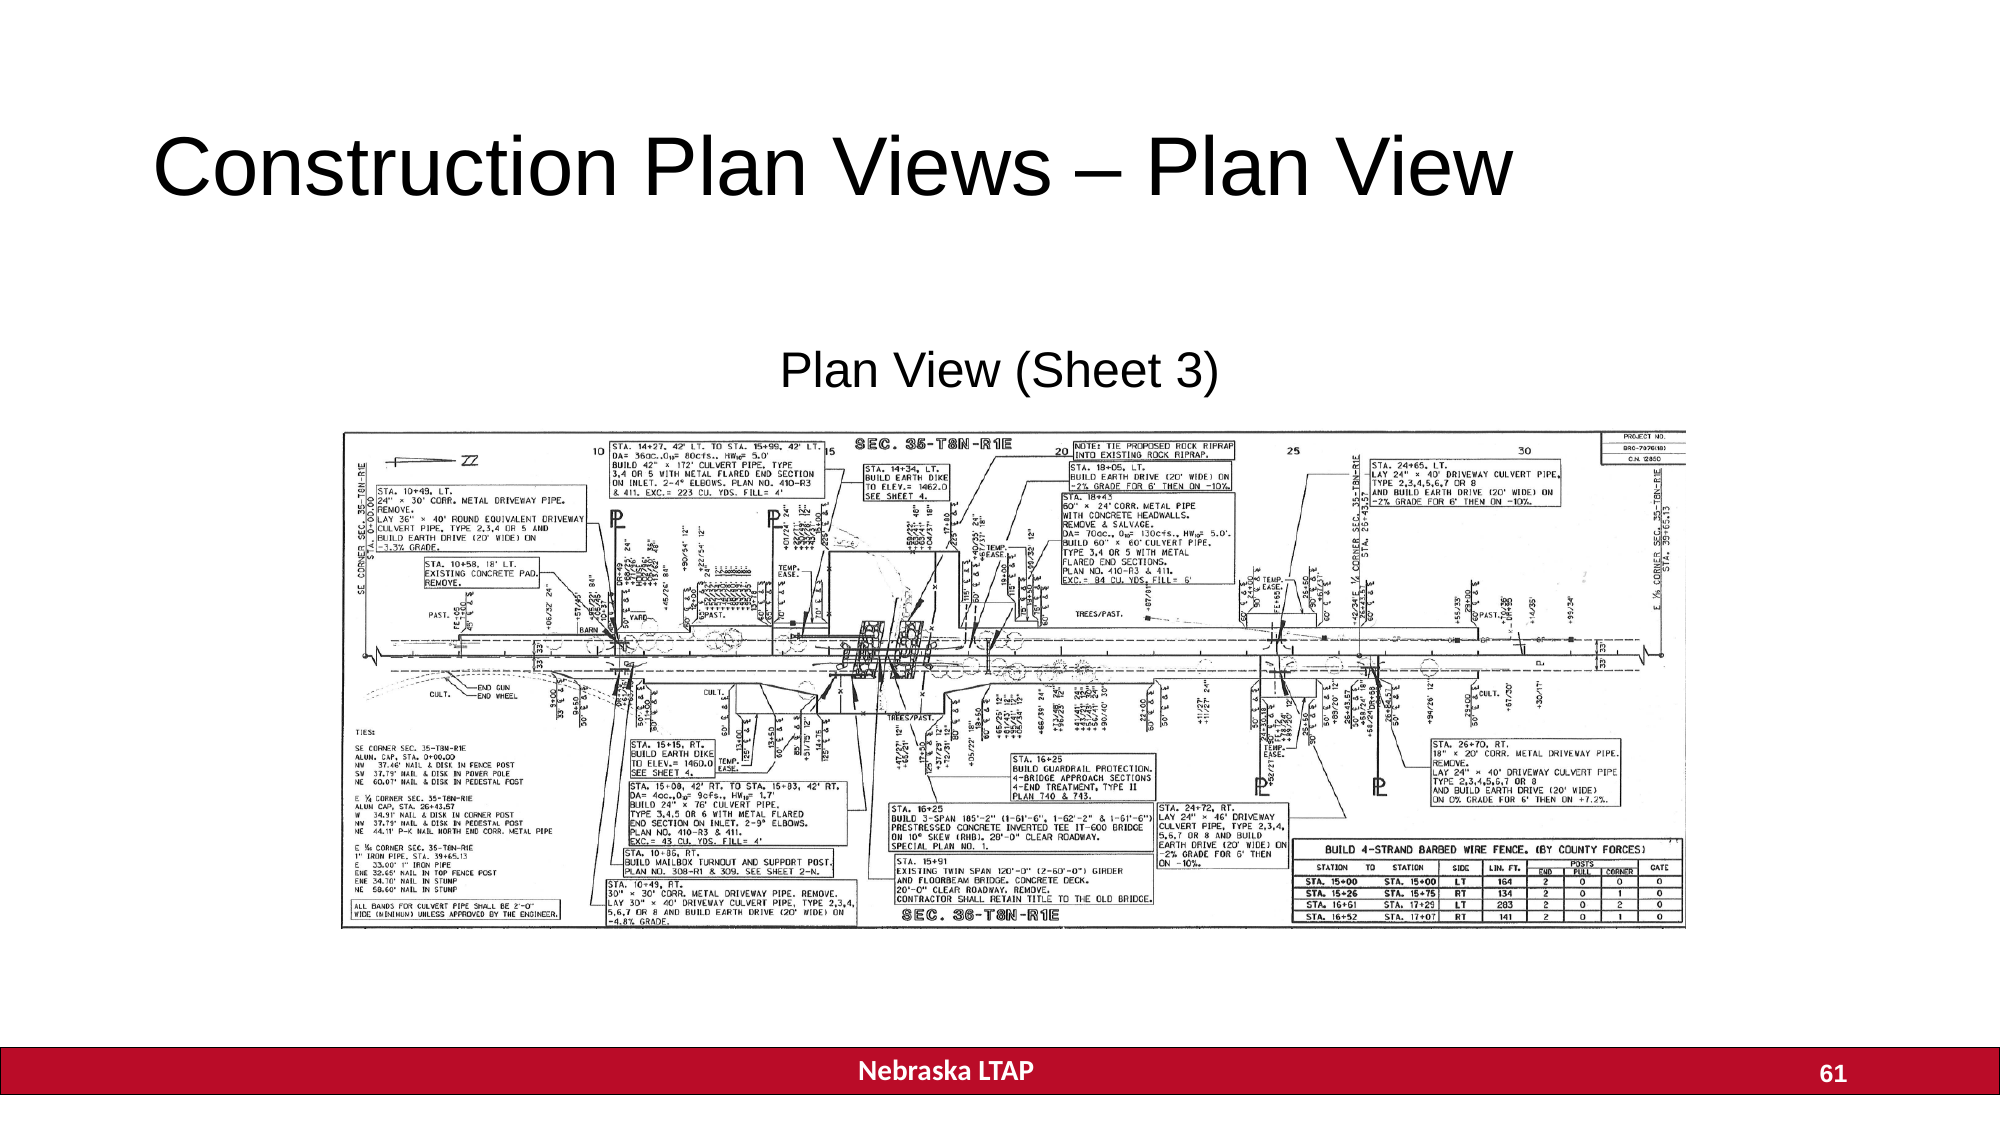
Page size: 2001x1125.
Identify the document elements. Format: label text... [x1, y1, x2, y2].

slide_number 61 [1412, 1042, 1863, 1103]
text_box Plan View (Sheet 3) [249, 338, 1750, 397]
picture [340, 428, 1686, 929]
title Construction Plan Views – Plan View [137, 59, 1863, 278]
